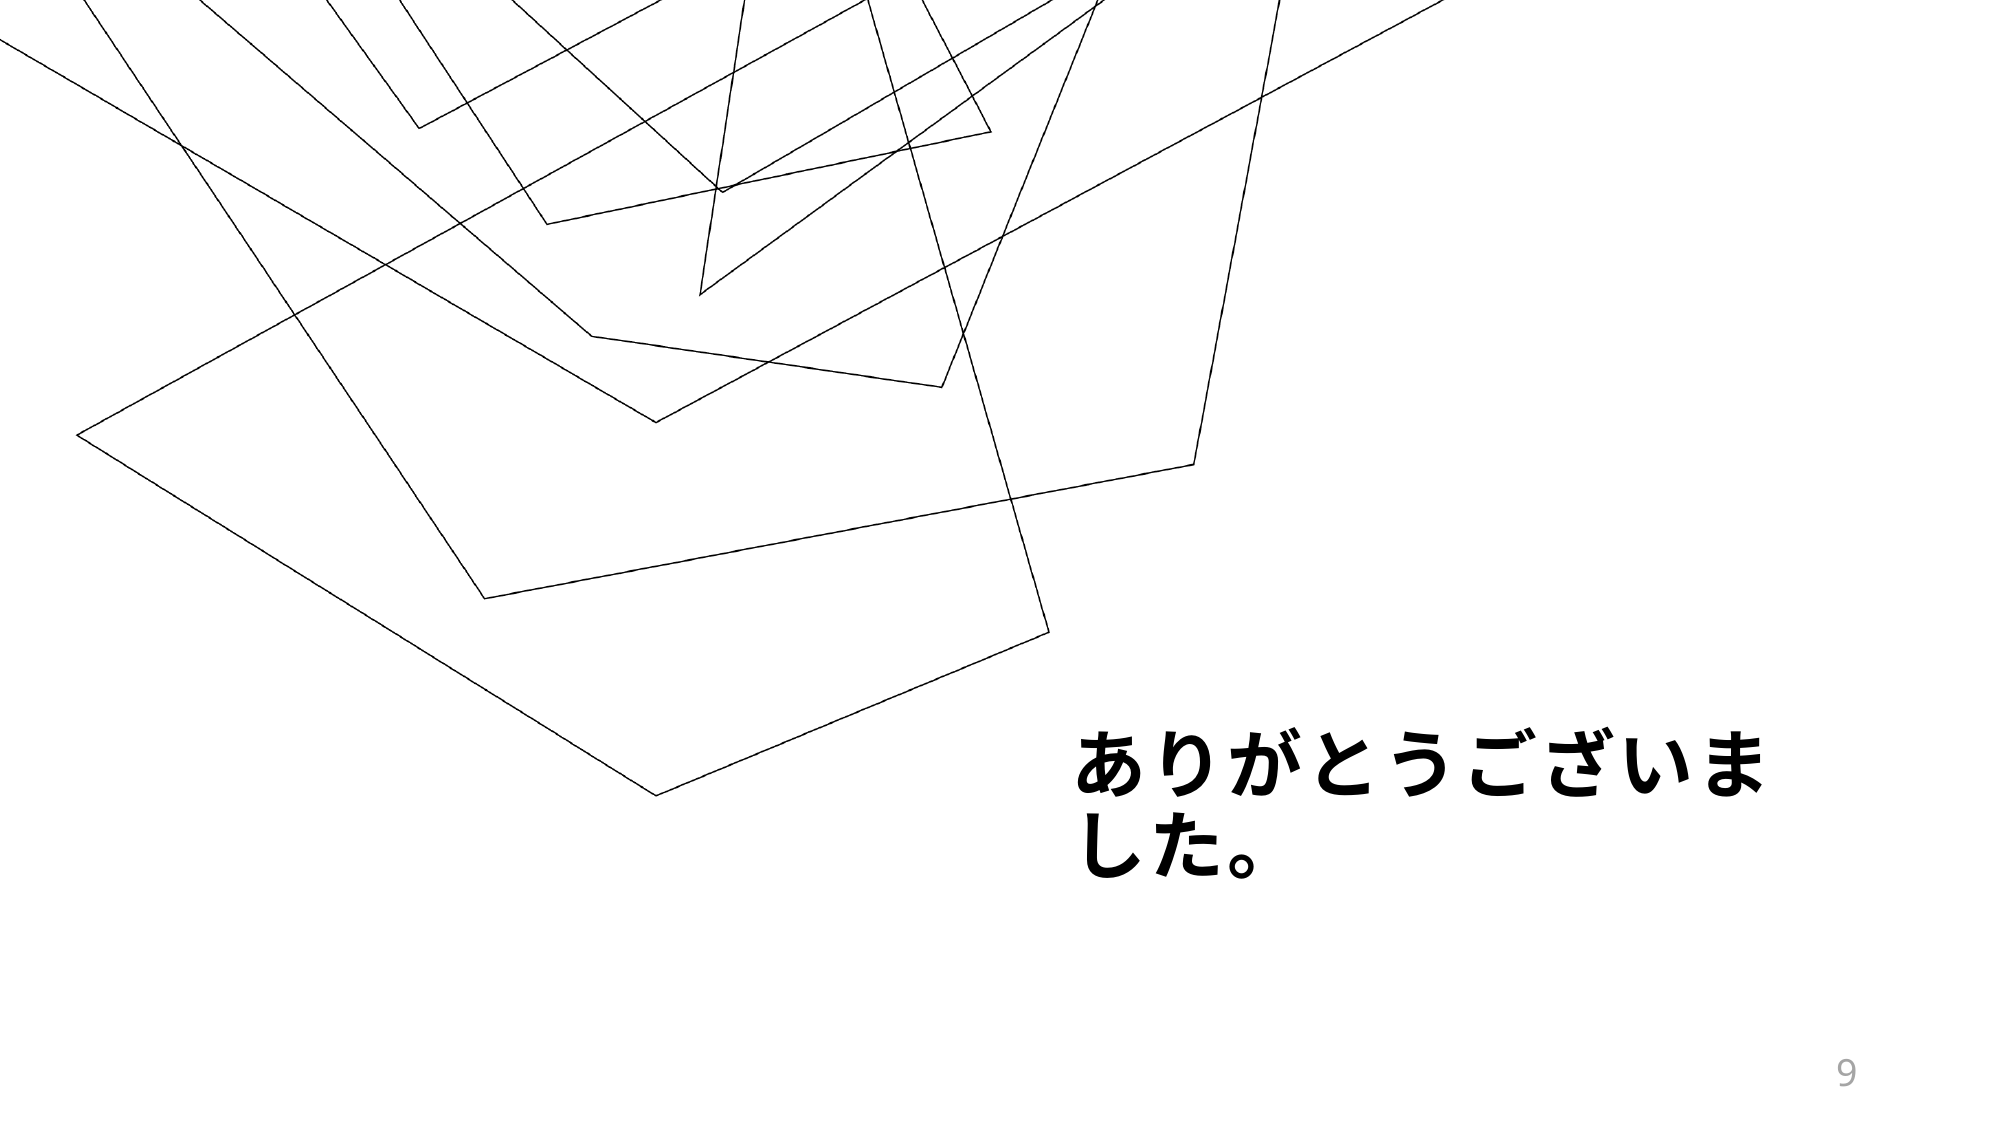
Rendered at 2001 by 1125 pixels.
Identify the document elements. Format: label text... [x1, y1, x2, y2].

title ありがとうございました。 [1056, 546, 1868, 1072]
picture [0, 0, 1557, 830]
text_box 9 [1821, 1041, 1984, 1102]
